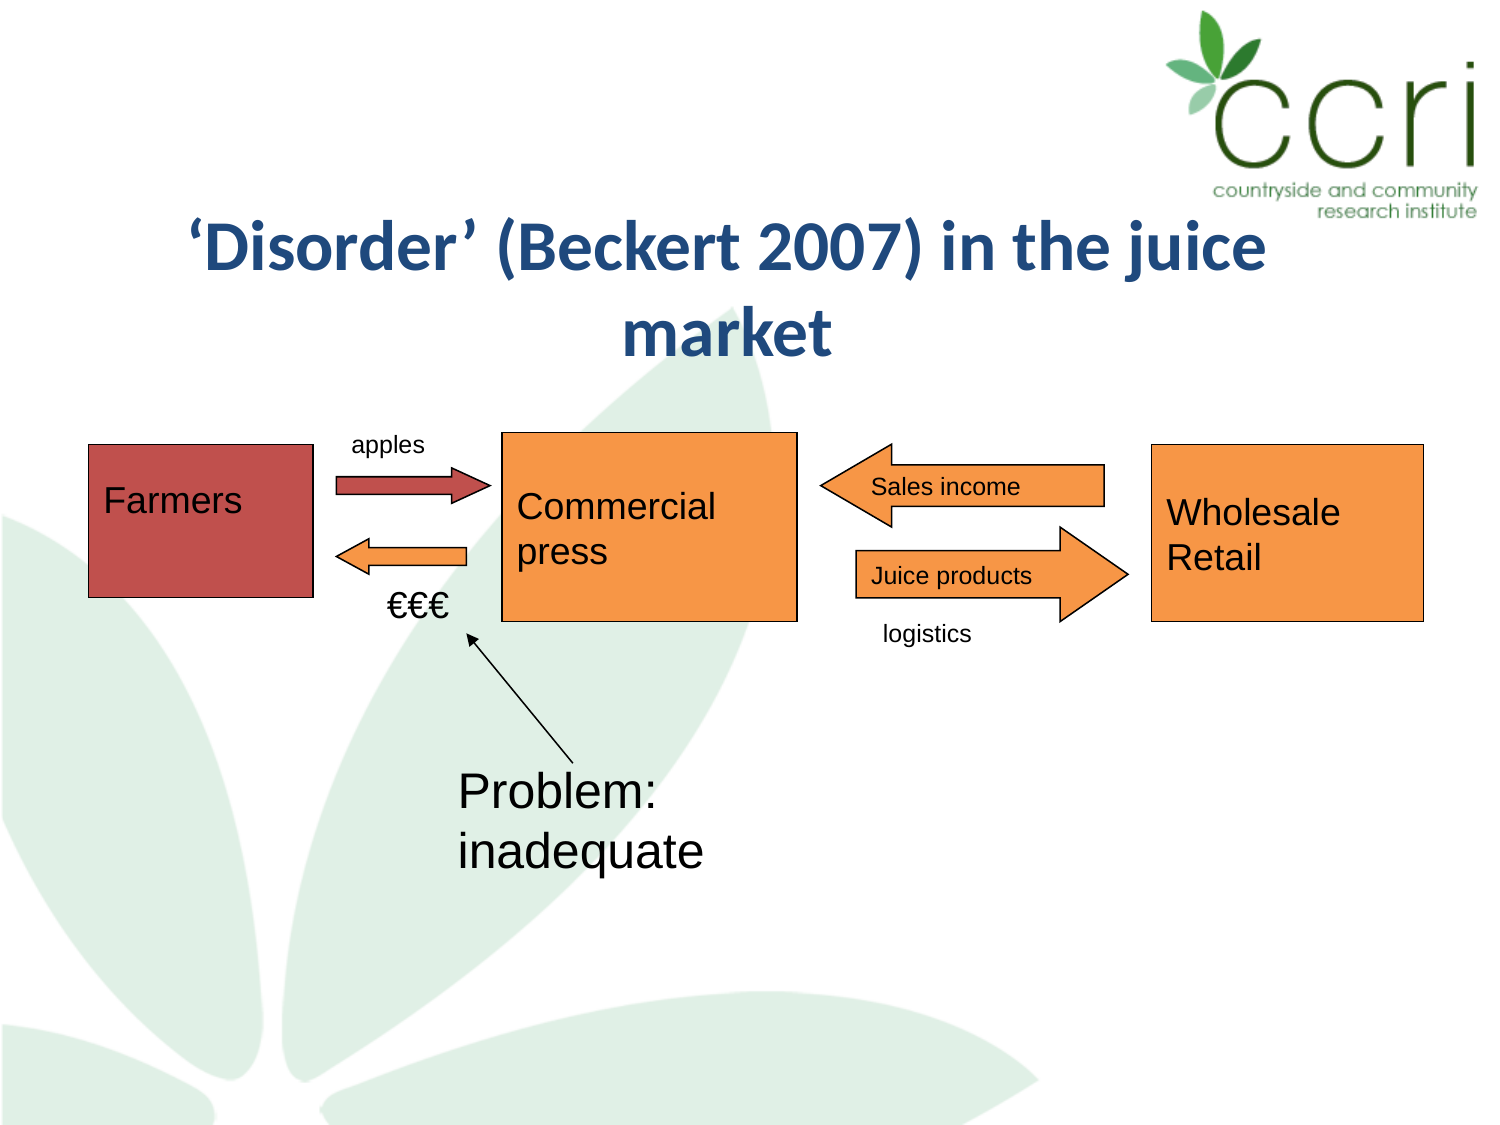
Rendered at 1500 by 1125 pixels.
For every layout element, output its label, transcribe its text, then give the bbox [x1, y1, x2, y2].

text_box €€€ [372, 574, 526, 634]
text_box [336, 467, 491, 504]
text_box [466, 633, 573, 764]
text_box Farmers [88, 444, 313, 598]
picture [0, 0, 1500, 1125]
text_box Commercial press [501, 432, 798, 622]
text_box Sales income [820, 444, 1105, 528]
text_box Problem: inadequate [442, 751, 916, 887]
text_box Wholesale Retail [1151, 444, 1424, 622]
list [112, 324, 1388, 1001]
text_box [336, 538, 467, 575]
text_box apples [336, 420, 514, 466]
text_box logistics [868, 609, 1034, 655]
title ‘Disorder’ (Beckert 2007) in the juice market [89, 190, 1366, 379]
text_box Juice products [856, 527, 1129, 622]
